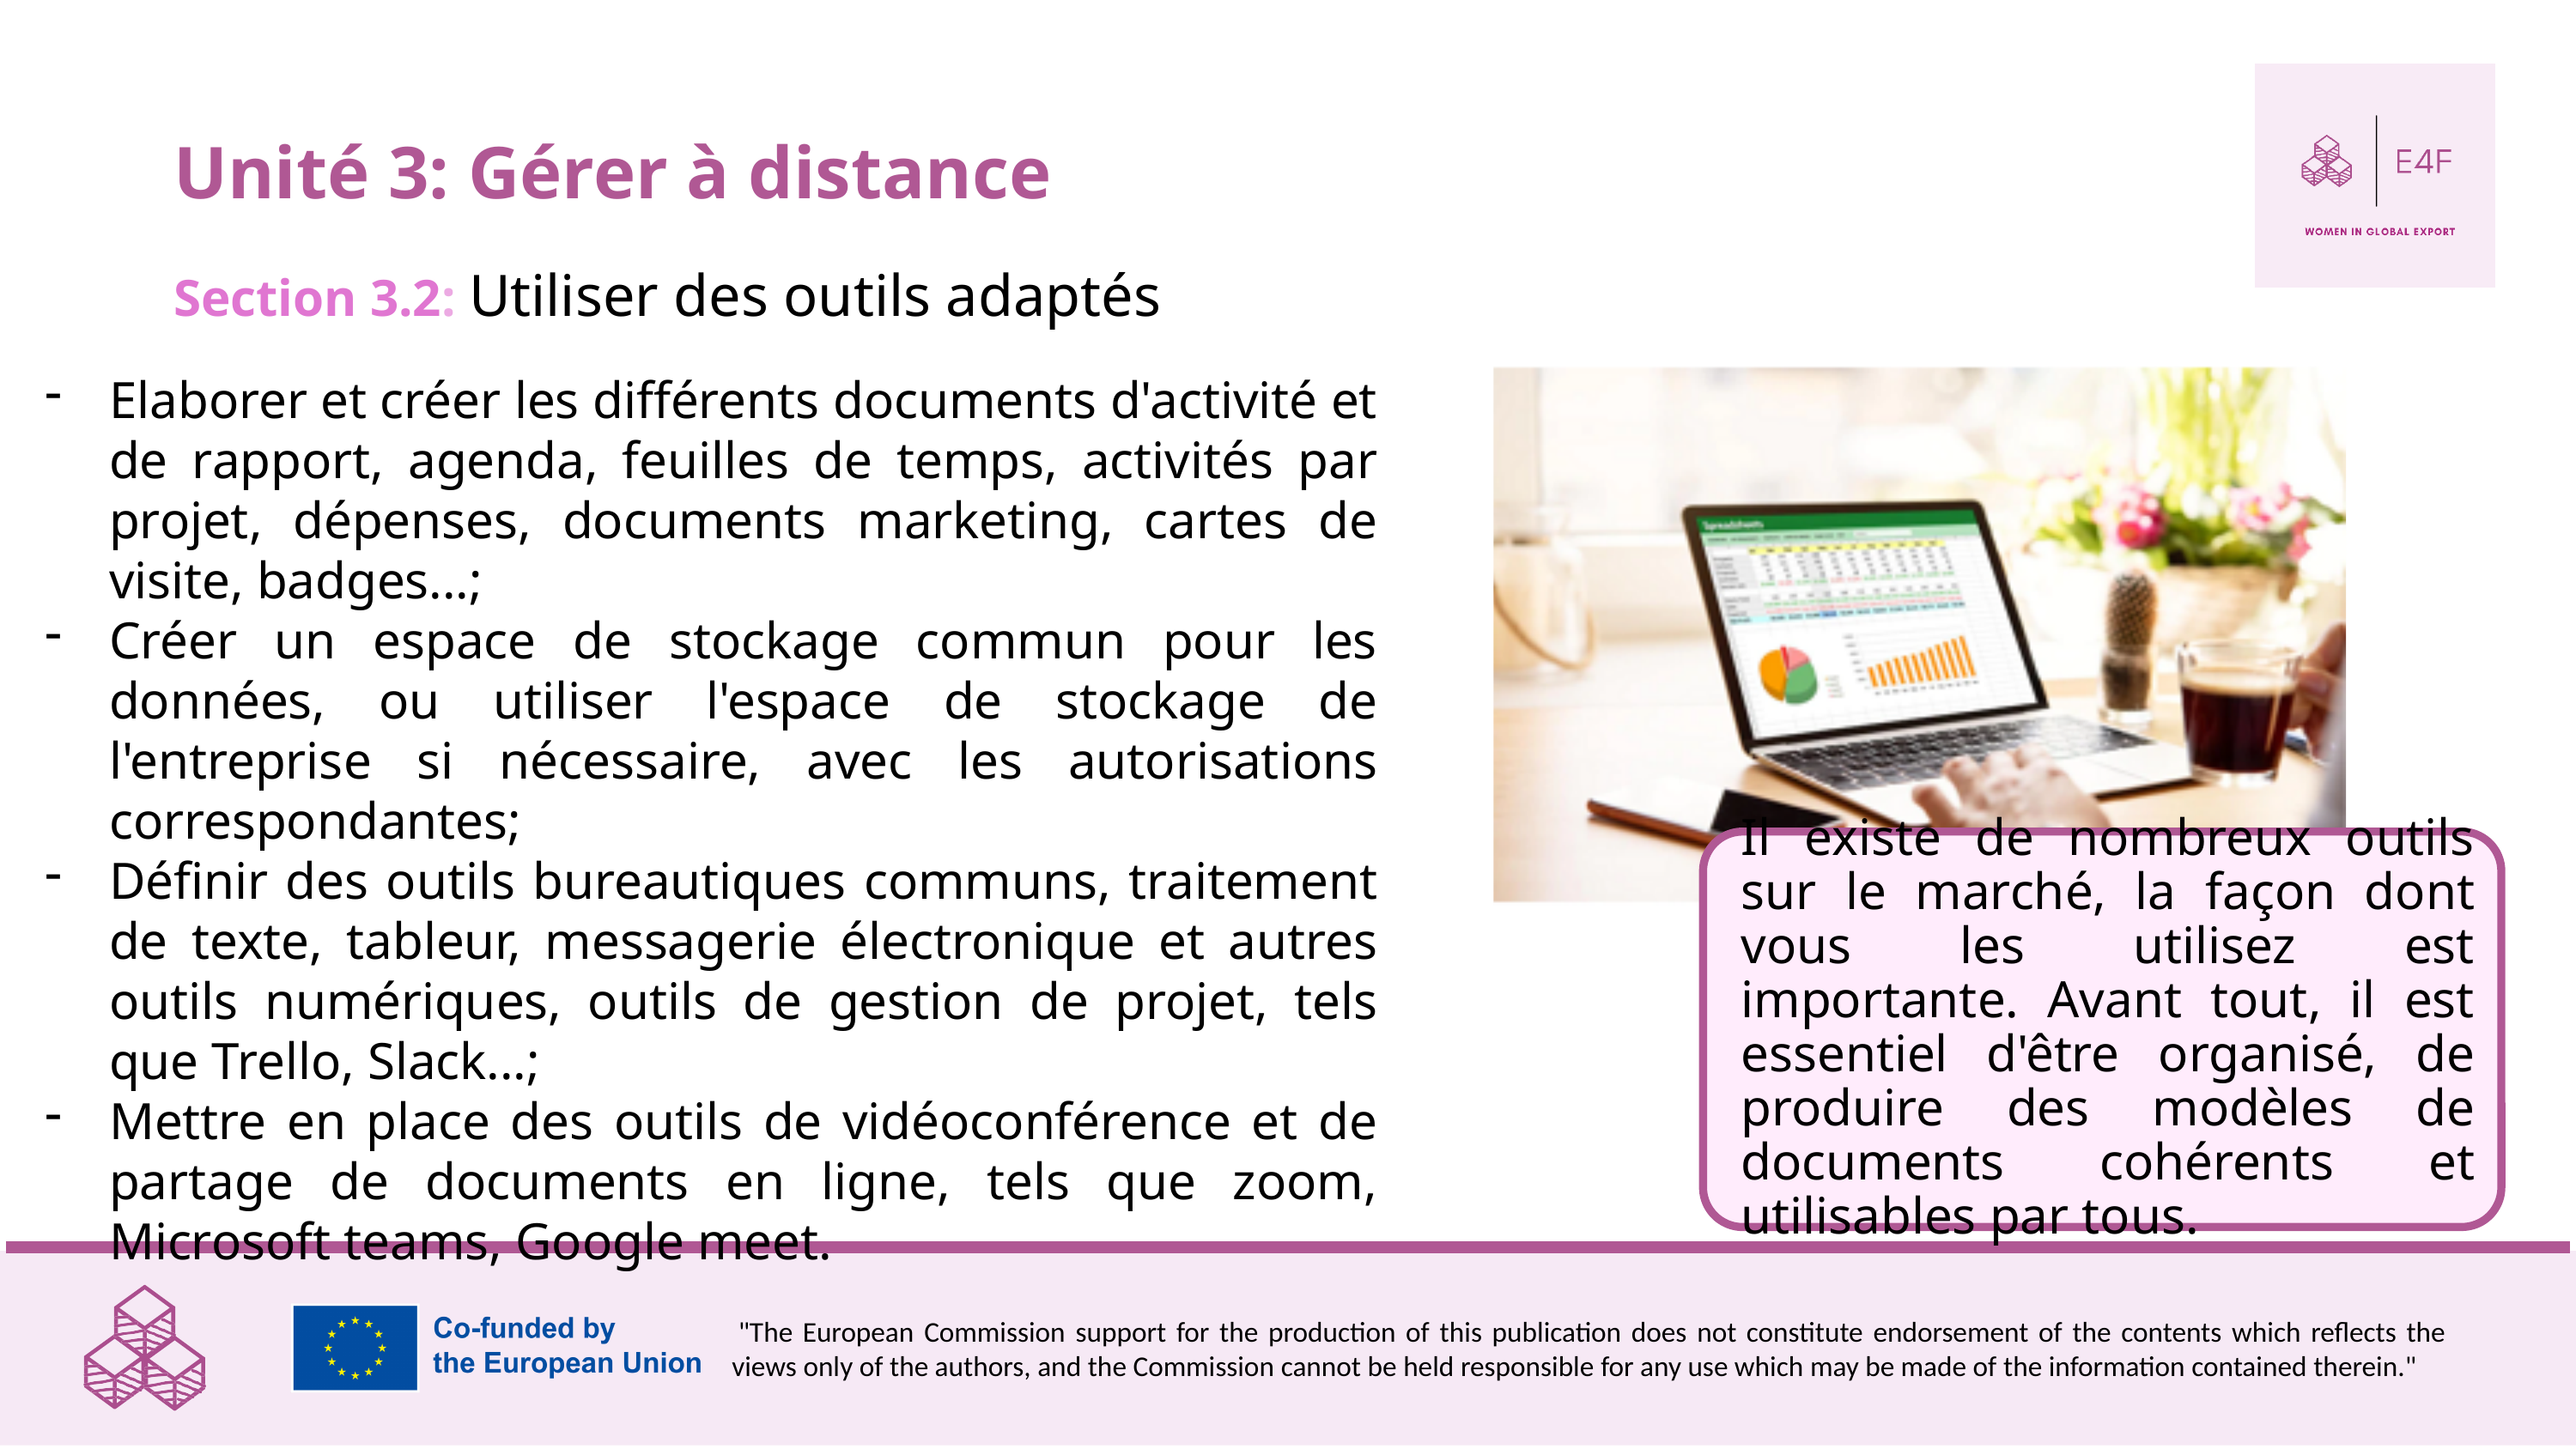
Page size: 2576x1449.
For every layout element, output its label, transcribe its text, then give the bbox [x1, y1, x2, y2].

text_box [1663, 831, 2525, 1228]
picture [2254, 64, 2495, 288]
picture [161, 1341, 176, 1351]
picture [288, 1300, 732, 1396]
picture [113, 1315, 176, 1351]
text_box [1493, 366, 2347, 906]
text_box Section 3.2: Utiliser des outils adaptés [161, 252, 1576, 334]
picture [83, 1364, 206, 1403]
text_box Elaborer et créer les différents documents d'activité et de rapport, agenda, feuilles de temps, activités par projet, dépenses, documents marketing, cartes de visite, badges...; Créer un espace de stockage commun pour les données, ou utiliser l'espace de stockage de l'entreprise si nécessaire, avec les autorisations correspondantes; Définir des outils bureautiques communs, traitement de texte, tableur, messagerie électronique et autres outils numériques, outils de gestion de projet, tels que Trello, Slack...; Mettre en place des outils de vidéoconférence et de partage de documents en ligne, tels que zoom, Microsoft teams, Google meet. [32, 362, 1390, 1276]
text_box Unité 3: Gérer à distance [161, 120, 1771, 219]
